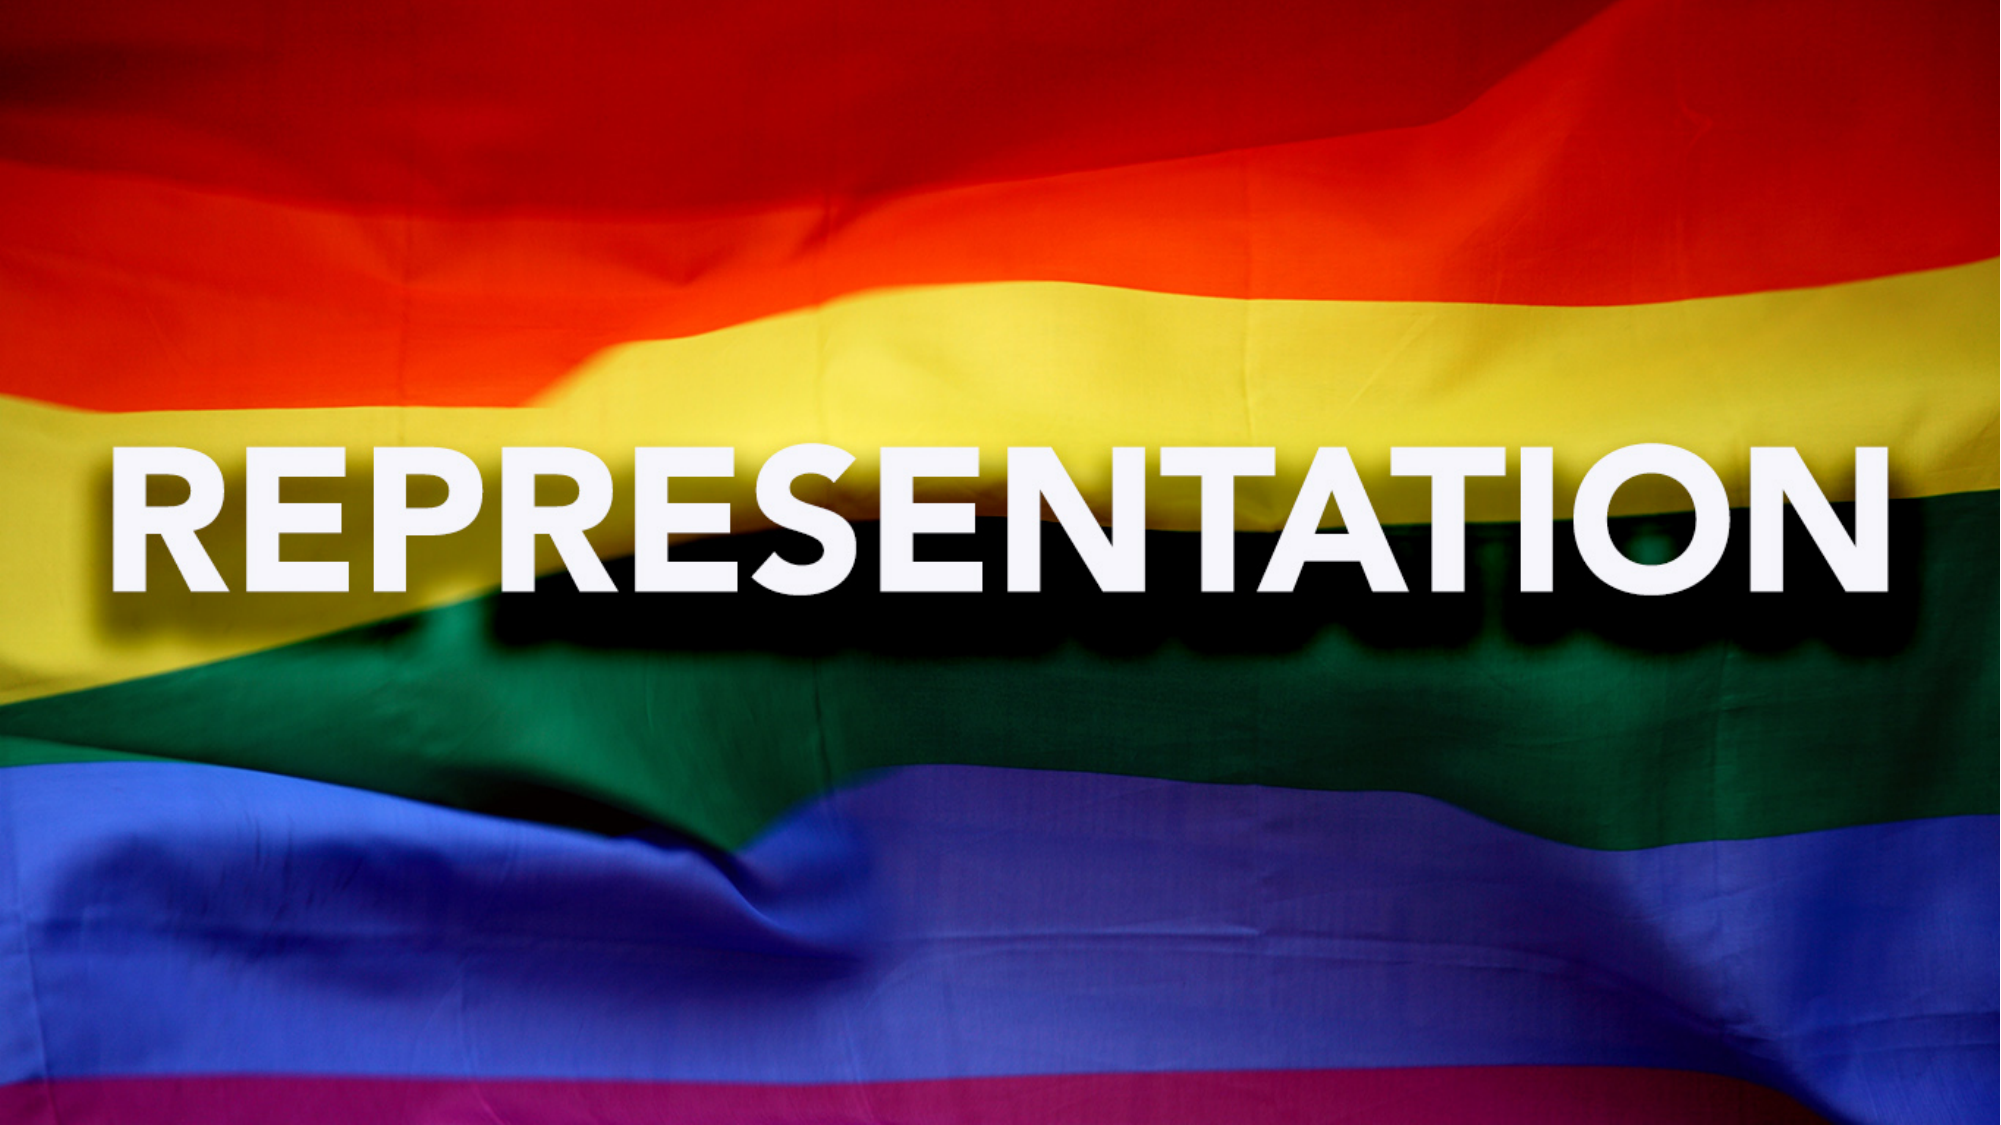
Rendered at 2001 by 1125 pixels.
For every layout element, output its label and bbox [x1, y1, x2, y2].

list [0, 0, 2000, 1125]
